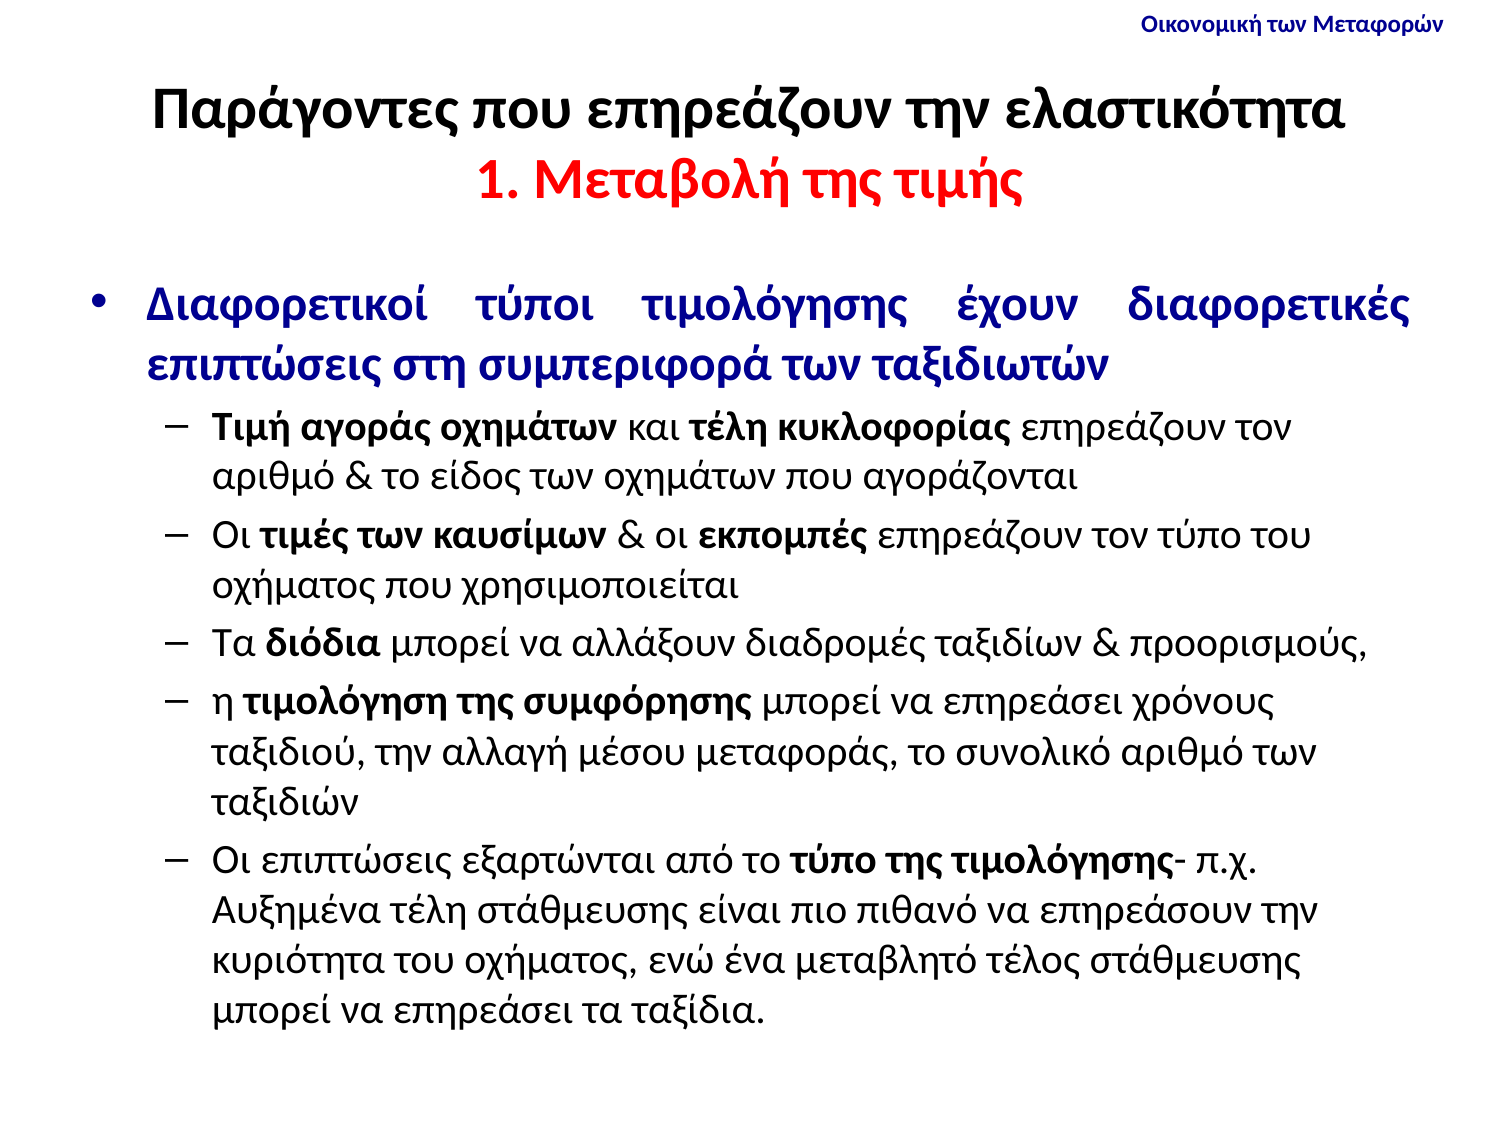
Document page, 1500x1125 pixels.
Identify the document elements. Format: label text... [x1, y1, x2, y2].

title Παράγοντες που επηρεάζουν την ελαστικότητα 1. Μεταβολή της τιμής [75, 45, 1425, 233]
list Διαφορετικοί τύποι τιμολόγησης έχουν διαφορετικές επιπτώσεις στη συμπεριφορά των ταξιδιωτών Τιμή αγοράς οχημάτων και τέλη κυκλοφορίας επηρεάζουν τον αριθμό & το είδος των οχημάτων που αγοράζονται Οι τιμές των καυσίμων & οι εκπομπές επηρεάζουν τον τύπο του οχήματος που χρησιμοποιείται Τα διόδια μπορεί να αλλάξουν διαδρομές ταξιδίων & προορισμούς, η τιμολόγηση της συμφόρησης μπορεί να επηρεάσει χρόνους ταξιδιού, την αλλαγή μέσου μεταφοράς, το συνολικό αριθμό των ταξιδιών Οι επιπτώσεις εξαρτώνται από το τύπο της τιμολόγησης- π.χ. Αυξημένα τέλη στάθμευσης είναι πιο πιθανό να επηρεάσουν την κυριότητα του οχήματος, ενώ ένα μεταβλητό τέλος στάθμευσης μπορεί να επηρεάσει τα ταξίδια. [75, 262, 1425, 1071]
